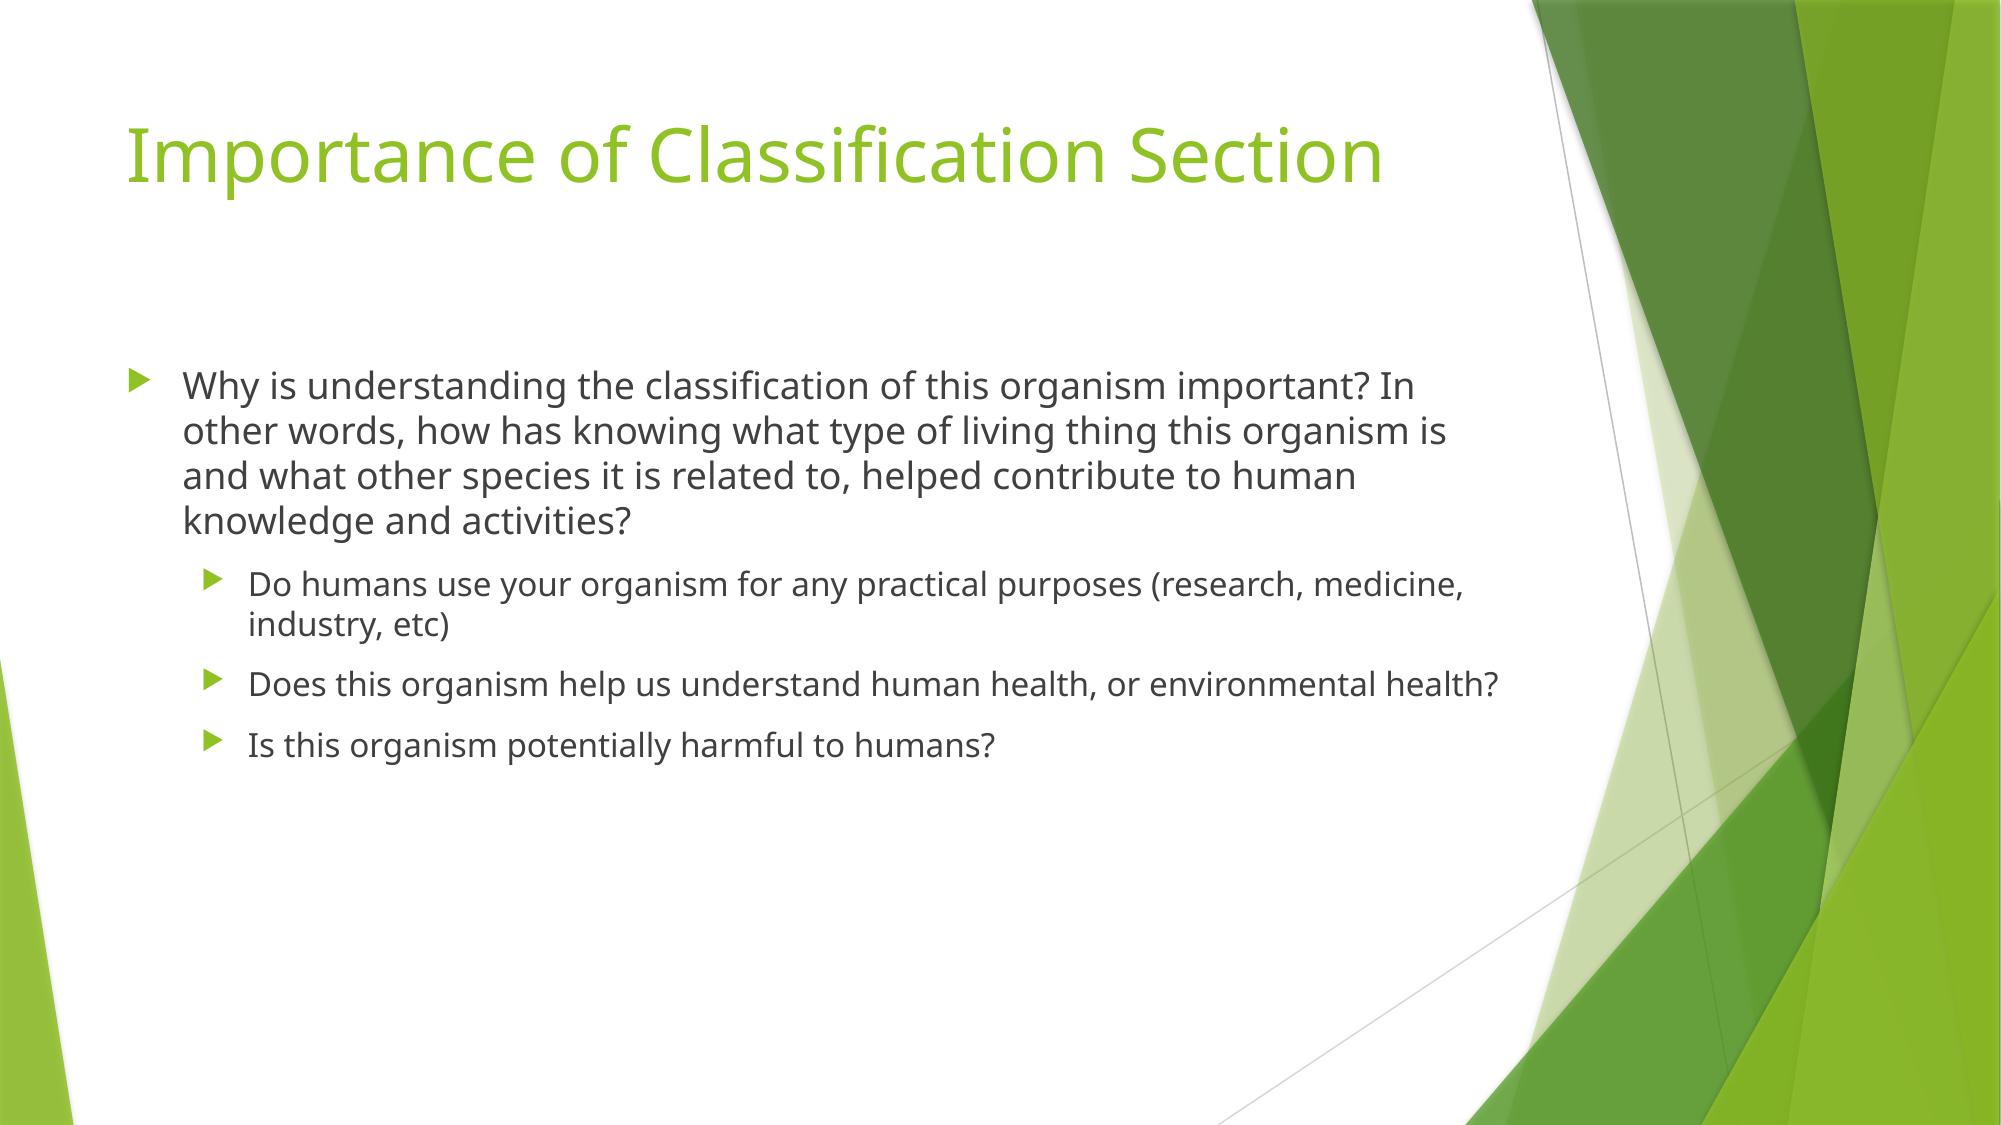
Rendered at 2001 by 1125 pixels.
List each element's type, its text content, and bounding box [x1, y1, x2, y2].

title Importance of Classification Section [111, 99, 1522, 317]
list Why is understanding the classification of this organism important? In other words, how has knowing what type of living thing this organism is and what other species it is related to, helped contribute to human knowledge and activities? Do humans use your organism for any practical purposes (research, medicine, industry, etc) Does this organism help us understand human health, or environmental health? Is this organism potentially harmful to humans? [111, 354, 1522, 992]
